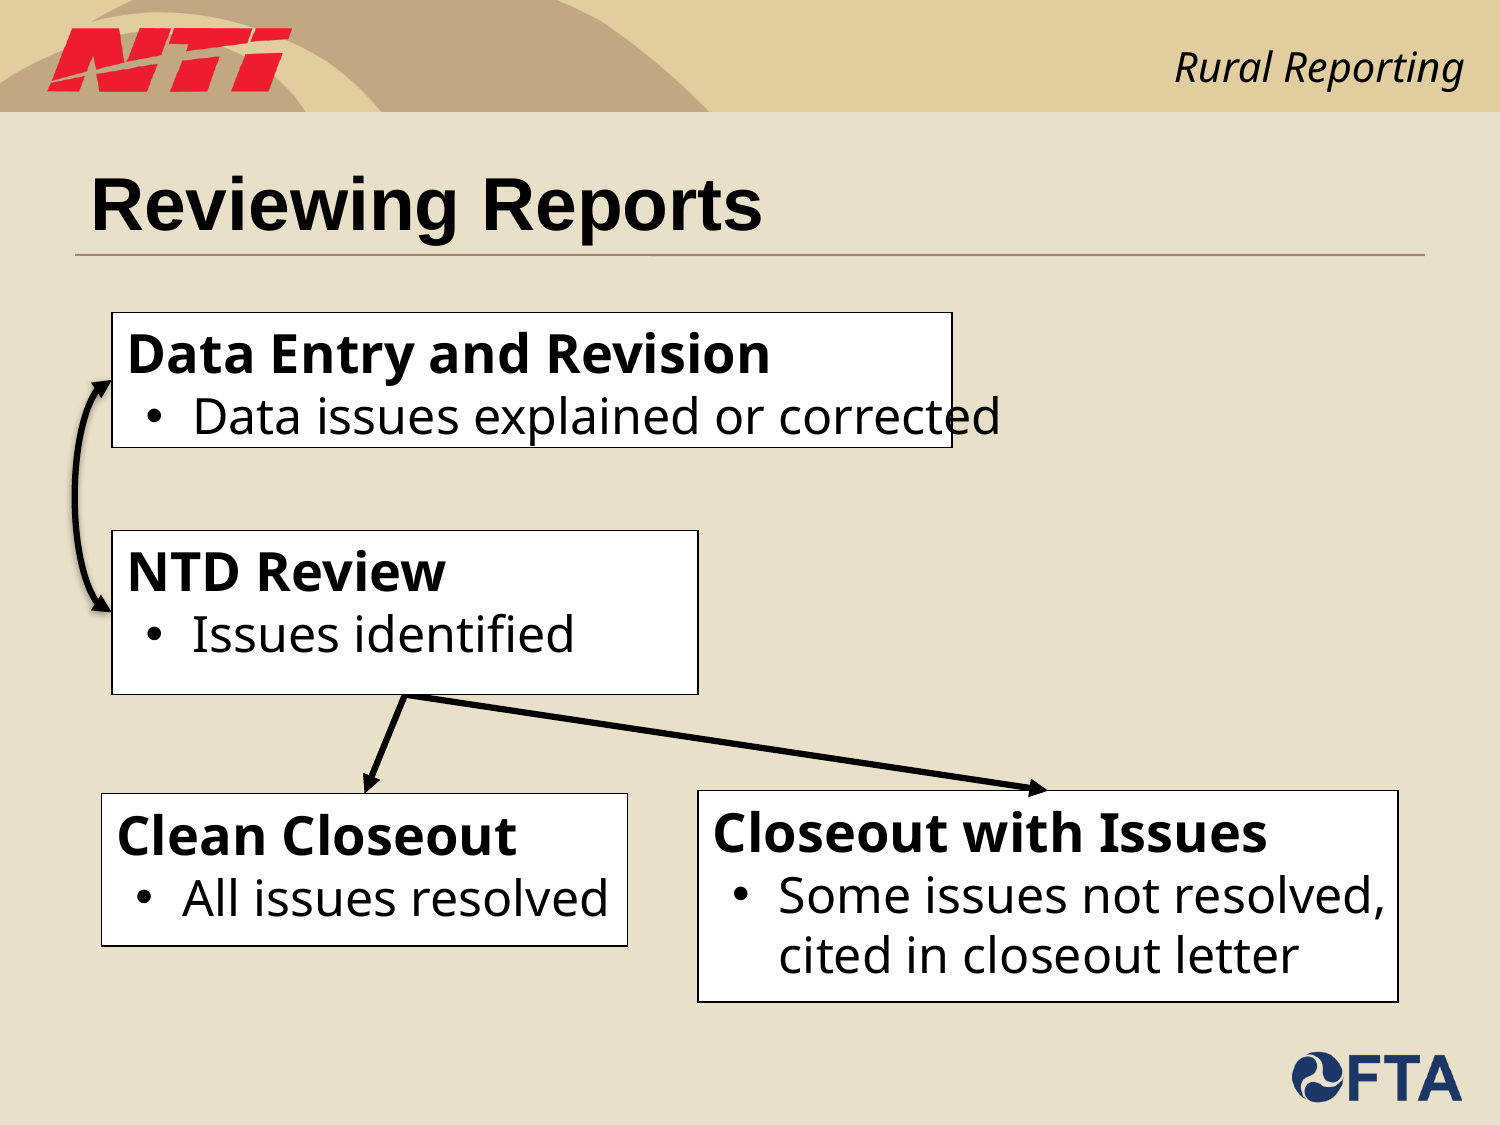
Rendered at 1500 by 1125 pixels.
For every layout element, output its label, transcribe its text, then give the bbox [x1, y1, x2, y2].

picture [1292, 1046, 1462, 1124]
picture [0, 0, 1500, 112]
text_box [101, 312, 1399, 1003]
title Reviewing Reports [75, 132, 1425, 268]
